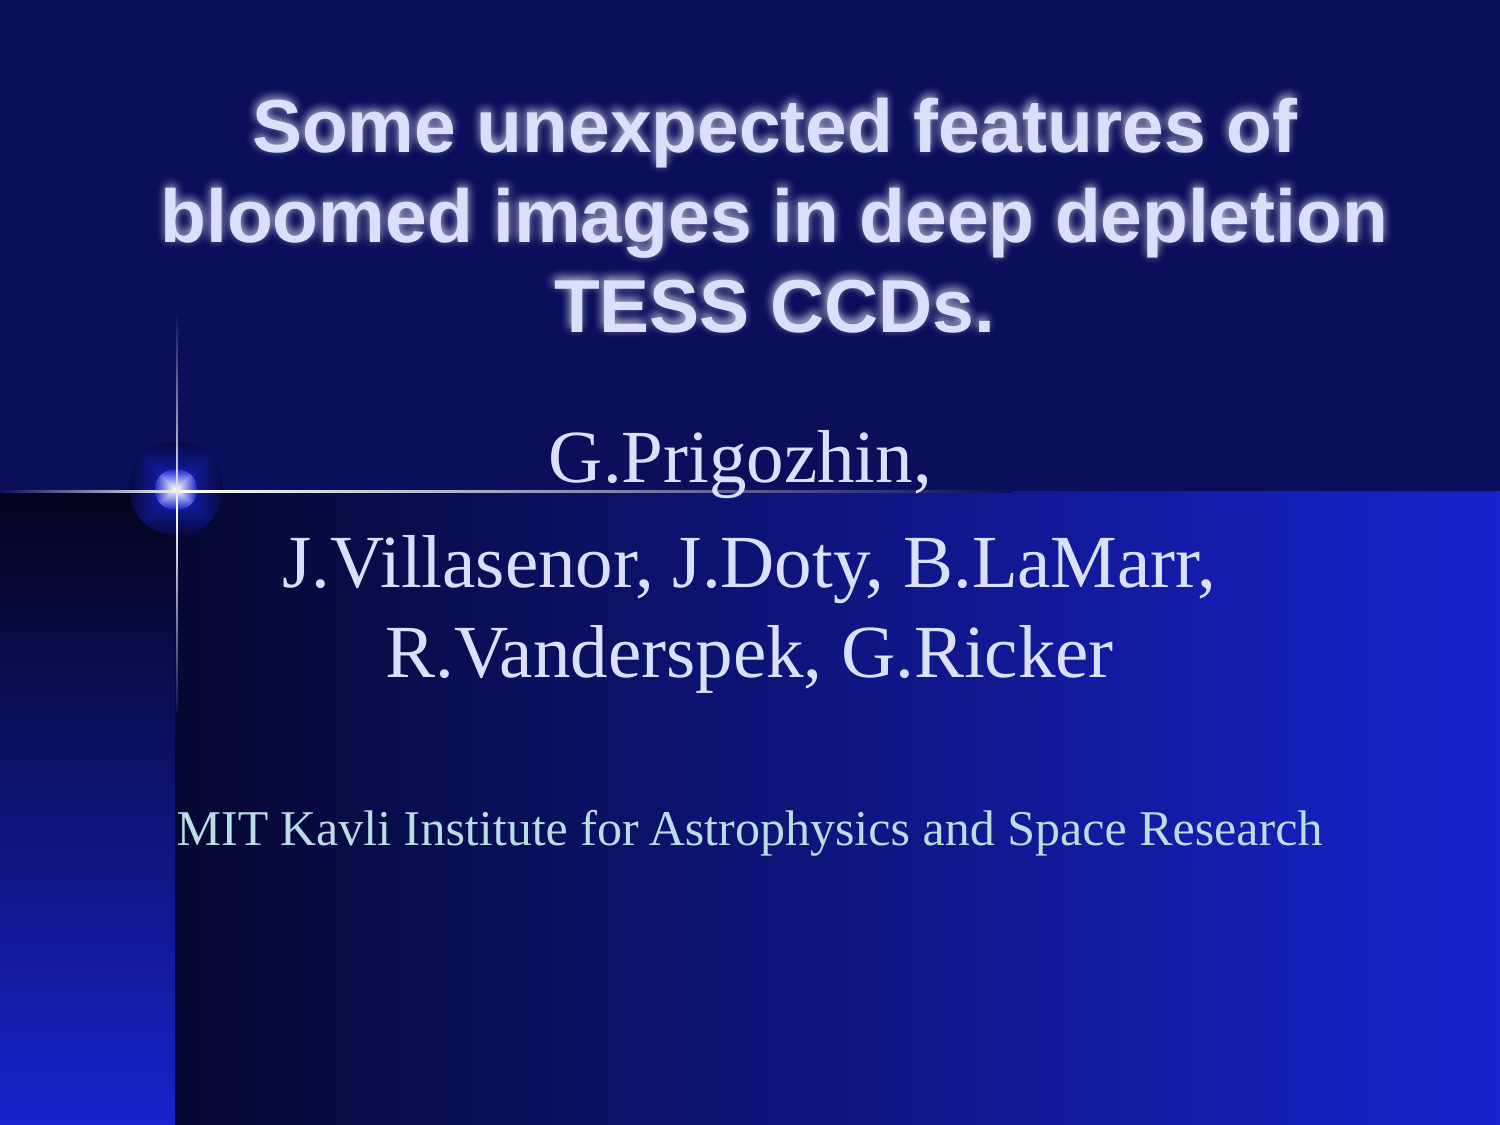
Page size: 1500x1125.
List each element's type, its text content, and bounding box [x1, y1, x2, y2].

subtitle G.Prigozhin, J.Villasenor, J.Doty, B.LaMarr, R.Vanderspek, G.Ricker MIT Kavli Institute for Astrophysics and Space Research [75, 399, 1425, 513]
title Some unexpected features of bloomed images in deep depletion TESS CCDs. [99, 87, 1451, 338]
